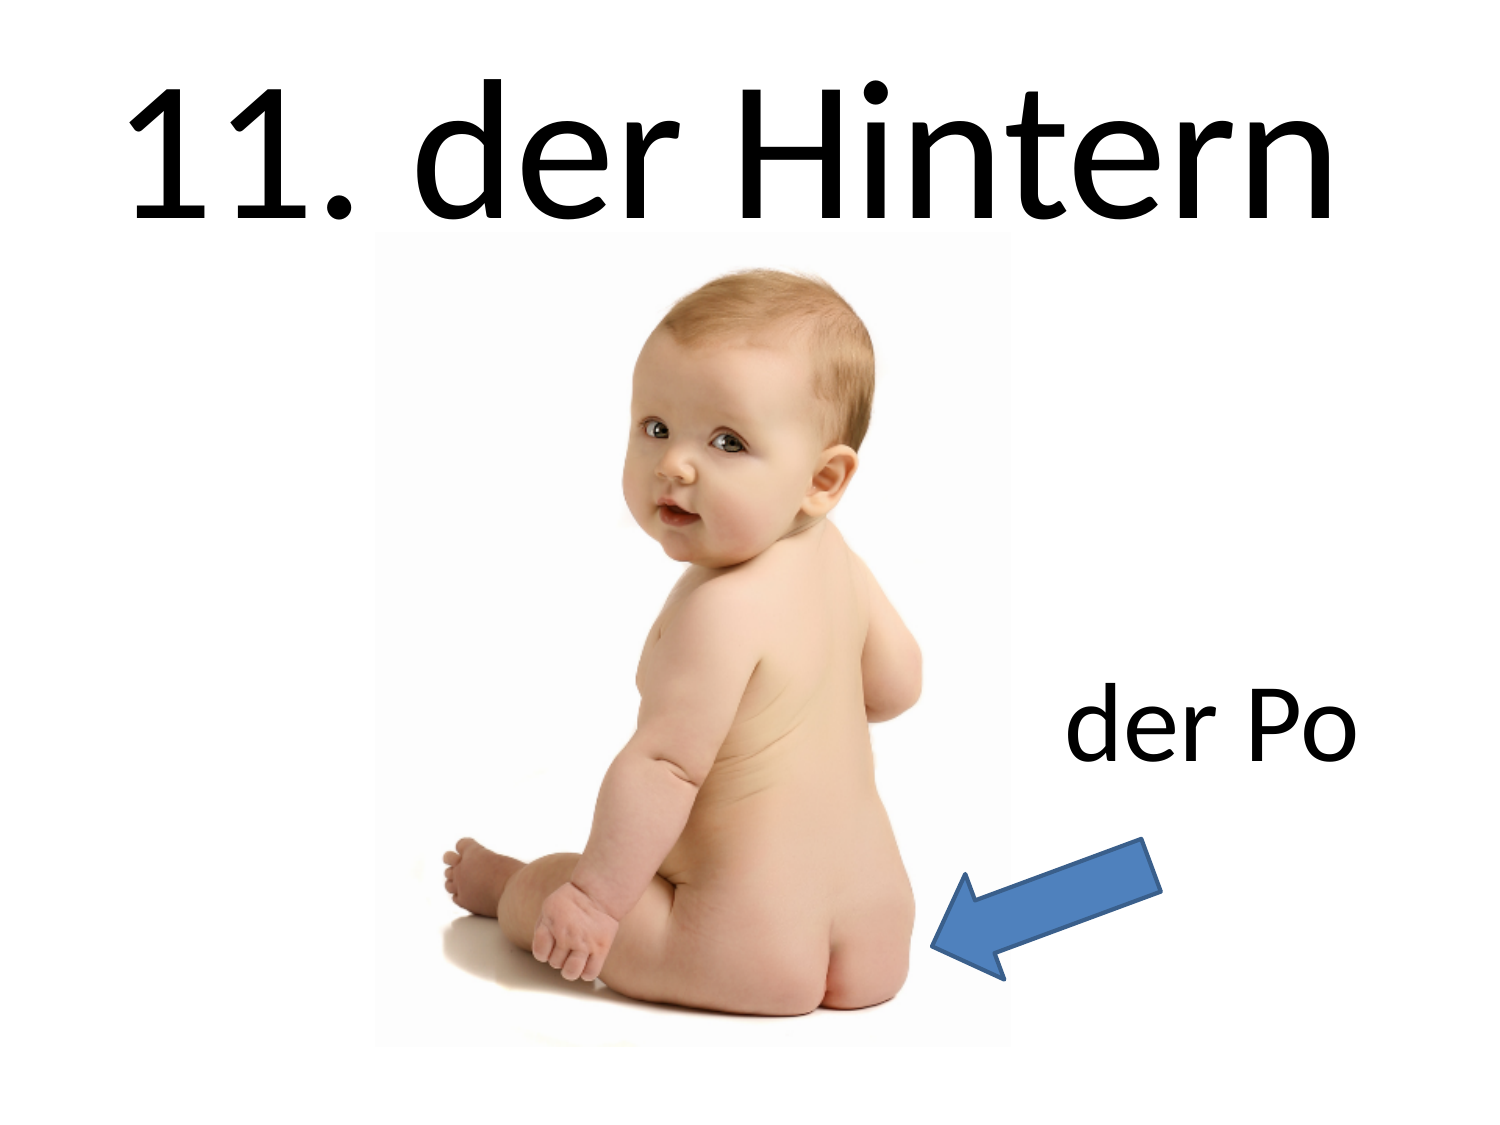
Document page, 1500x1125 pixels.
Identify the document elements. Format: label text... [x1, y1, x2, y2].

title 11. der Hintern [75, 45, 1425, 233]
text_box der Po [1050, 641, 1439, 791]
text_box [1015, 836, 1163, 948]
picture [374, 232, 1012, 1047]
